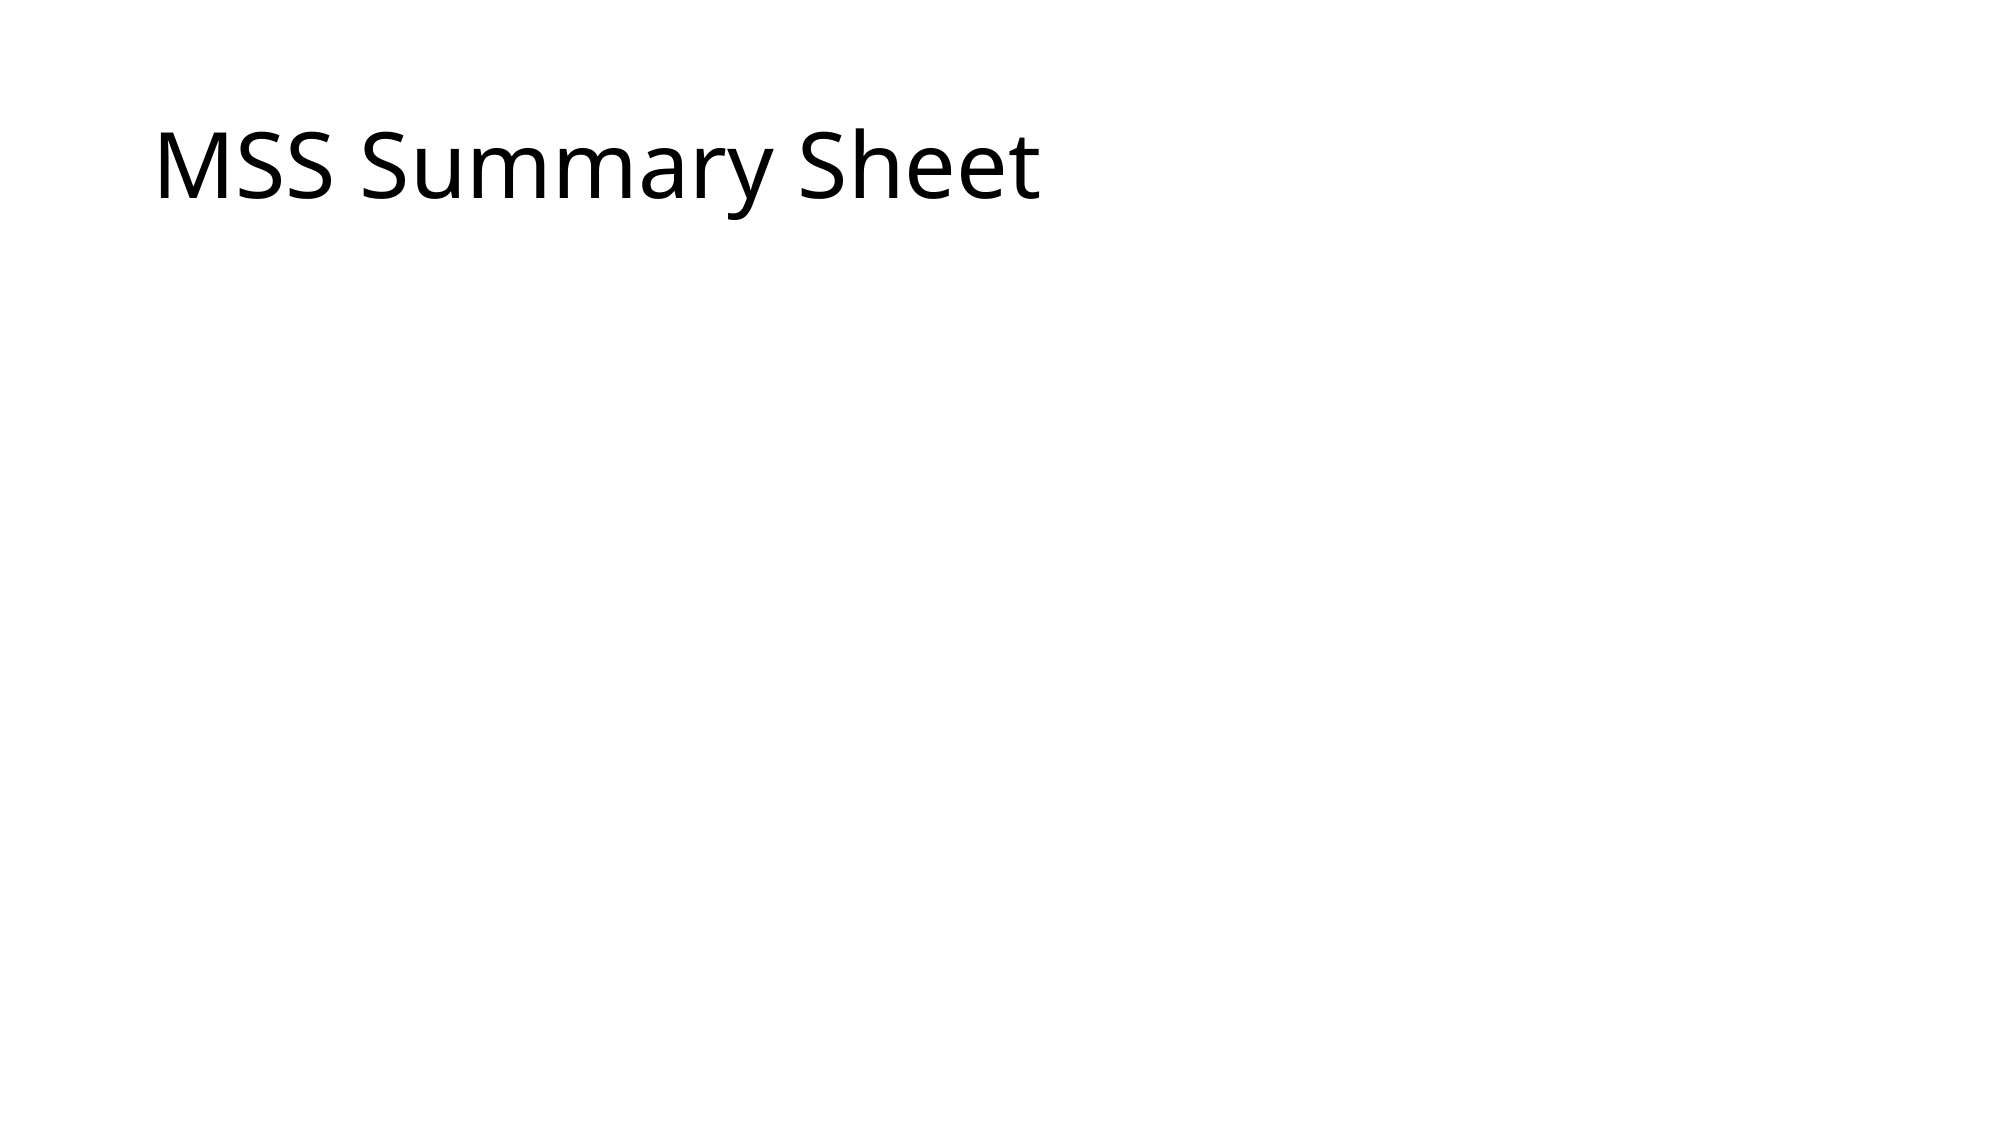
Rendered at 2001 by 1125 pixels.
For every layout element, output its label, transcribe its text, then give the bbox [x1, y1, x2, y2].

title MSS Summary Sheet [137, 59, 1863, 278]
